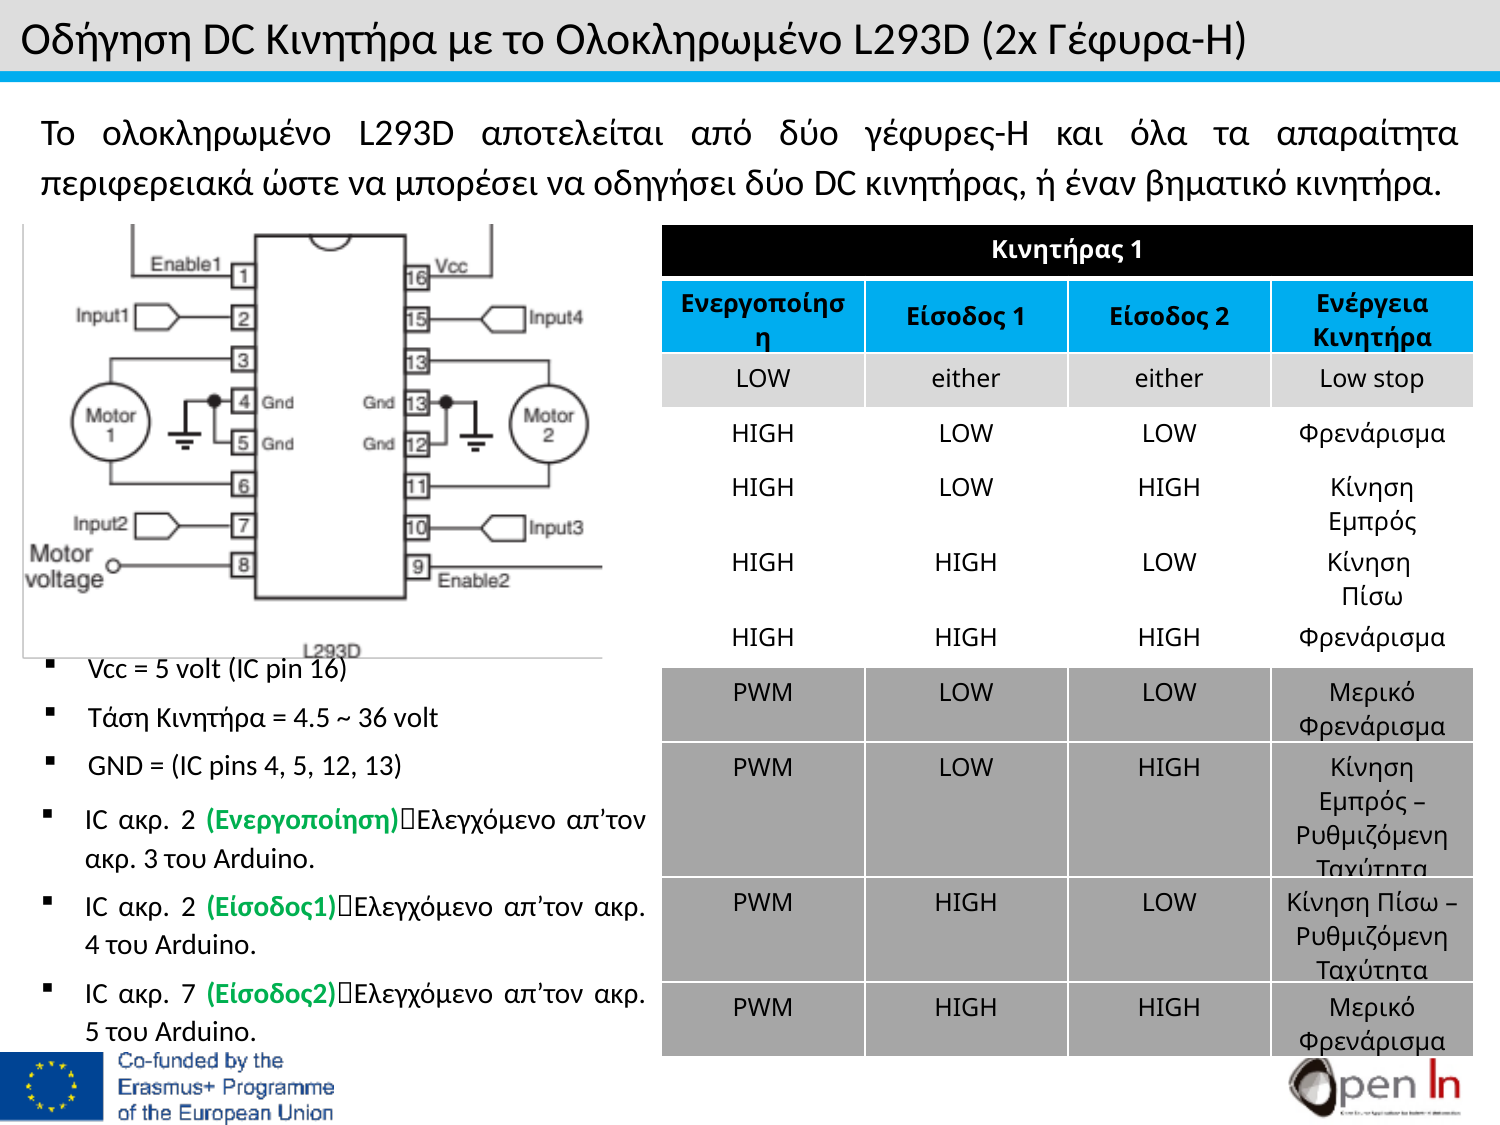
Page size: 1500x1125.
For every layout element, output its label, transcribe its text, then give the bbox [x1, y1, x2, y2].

table_cell Είσοδος 1 [866, 281, 1067, 352]
table_cell PWM [662, 743, 864, 876]
table_cell HIGH [1069, 743, 1270, 876]
table_cell Κίνηση Πίσω – Ρυθμιζόμενη Ταχύτητα [1272, 878, 1473, 981]
table_cell HIGH [662, 613, 864, 666]
table_cell Ενέργεια Κινητήρα [1272, 281, 1473, 352]
table_cell HIGH [866, 538, 1067, 612]
table_cell either [1069, 354, 1270, 407]
text_box [0, 72, 1500, 84]
table_cell LOW [1069, 409, 1270, 462]
table_cell PWM [662, 983, 864, 1056]
table_cell HIGH [866, 983, 1067, 1056]
table_cell HIGH [866, 613, 1067, 666]
table_cell LOW [662, 354, 864, 407]
table_cell Κίνηση Εμπρός [1272, 464, 1473, 537]
table_cell Low stop [1272, 354, 1473, 407]
text_box IC ακρ. 2 (Ενεργοποίηση)Ελεγχόμενο απ’τον ακρ. 3 του Arduino. IC ακρ. 2 (Είσοδος1)Ελεγχόμενο απ’τον ακρ. 4 του Arduino. IC ακρ. 7 (Είσοδος2)Ελεγχόμενο απ’τον ακρ. 5 του Arduino. [25, 789, 662, 1056]
table_cell LOW [866, 668, 1067, 741]
table_cell HIGH [662, 538, 864, 612]
table_cell Φρενάρισμα [1272, 613, 1473, 666]
text_box Vcc = 5 volt (IC pin 16) Τάση Κινητήρα = 4.5 ~ 36 volt GND = (IC pins 4, 5, 12, 13) [28, 694, 461, 789]
table_cell LOW [1069, 878, 1270, 981]
table_cell Κίνηση Εμπρός – Ρυθμιζόμενη Ταχύτητα [1272, 743, 1473, 876]
table_cell LOW [1069, 538, 1270, 612]
table_cell either [866, 354, 1067, 407]
picture [0, 224, 603, 687]
table_cell PWM [662, 878, 864, 981]
table_cell Είσοδος 2 [1069, 281, 1270, 352]
table_cell LOW [866, 409, 1067, 462]
table_cell LOW [1069, 668, 1270, 741]
table_cell Φρενάρισμα [1272, 409, 1473, 462]
table_cell HIGH [662, 409, 864, 462]
picture [0, 1052, 334, 1125]
table_cell HIGH [866, 878, 1067, 981]
table_cell Μερικό Φρενάρισμα [1272, 983, 1473, 1056]
title Οδήγηση DC Κινητήρα με το Ολοκληρωμένο L293D (2x Γέφυρα-Η) [0, 0, 1500, 72]
table_cell LOW [866, 464, 1067, 537]
table_header Κινητήρας 1 [662, 225, 1473, 276]
table_cell Κίνηση Πίσω [1272, 538, 1473, 612]
picture [1288, 1030, 1500, 1125]
table_cell HIGH [1069, 613, 1270, 666]
table_cell Ενεργοποίηση [662, 281, 864, 352]
table_cell PWM [662, 668, 864, 741]
table_cell HIGH [1069, 983, 1270, 1056]
table_cell LOW [866, 743, 1067, 876]
table_cell HIGH [662, 464, 864, 537]
table_cell HIGH [1069, 464, 1270, 537]
table_cell Μερικό Φρενάρισμα [1272, 668, 1473, 741]
text_box Το ολοκληρωμένο L293D αποτελείται από δύο γέφυρες-Η και όλα τα απαραίτητα περιφερειακά ώστε να μπορέσει να οδηγήσει δύο DC κινητήρας, ή έναν βηματικό κινητήρα. [25, 96, 1475, 211]
